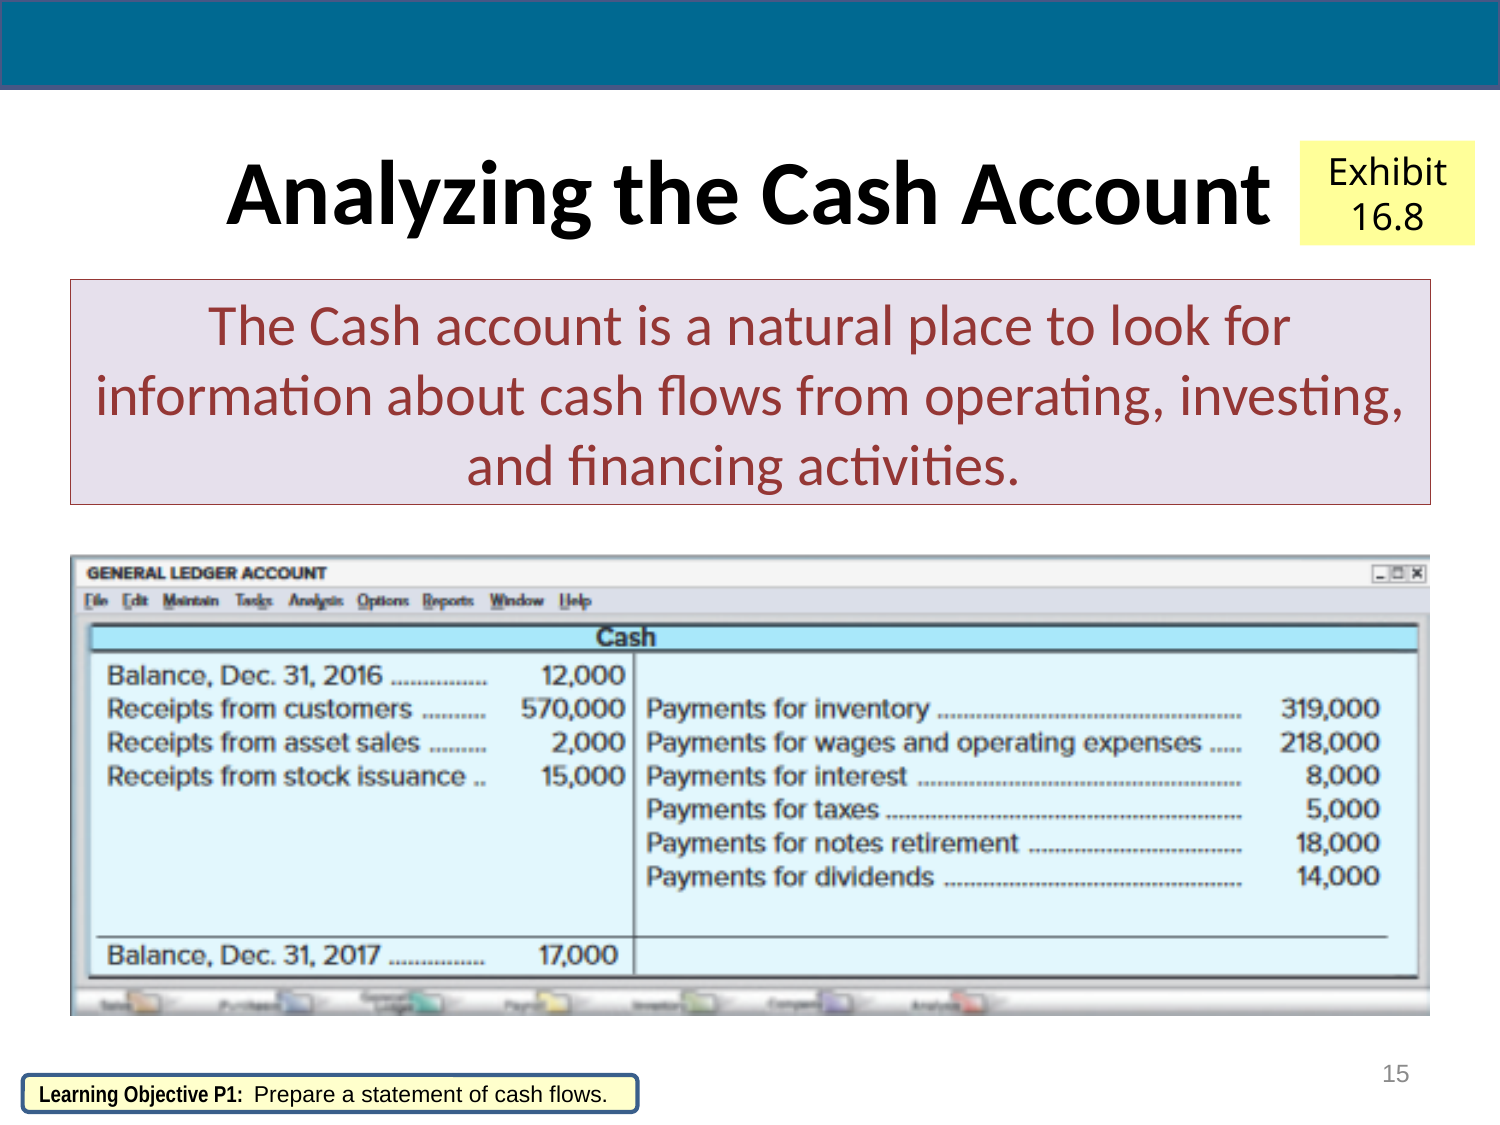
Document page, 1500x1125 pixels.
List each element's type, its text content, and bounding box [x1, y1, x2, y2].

title Analyzing the Cash Account [74, 112, 1426, 263]
slide_number 15 [1074, 1042, 1425, 1103]
text_box Learning Objective P1: Prepare a statement of cash flows. [22, 1074, 638, 1113]
text_box The Cash account is a natural place to look for information about cash flows from operating, investing, and financing activities. [70, 279, 1431, 505]
text_box Exhibit 16.8 [1299, 140, 1475, 246]
picture [70, 553, 1430, 1016]
text_box [0, 0, 1500, 88]
